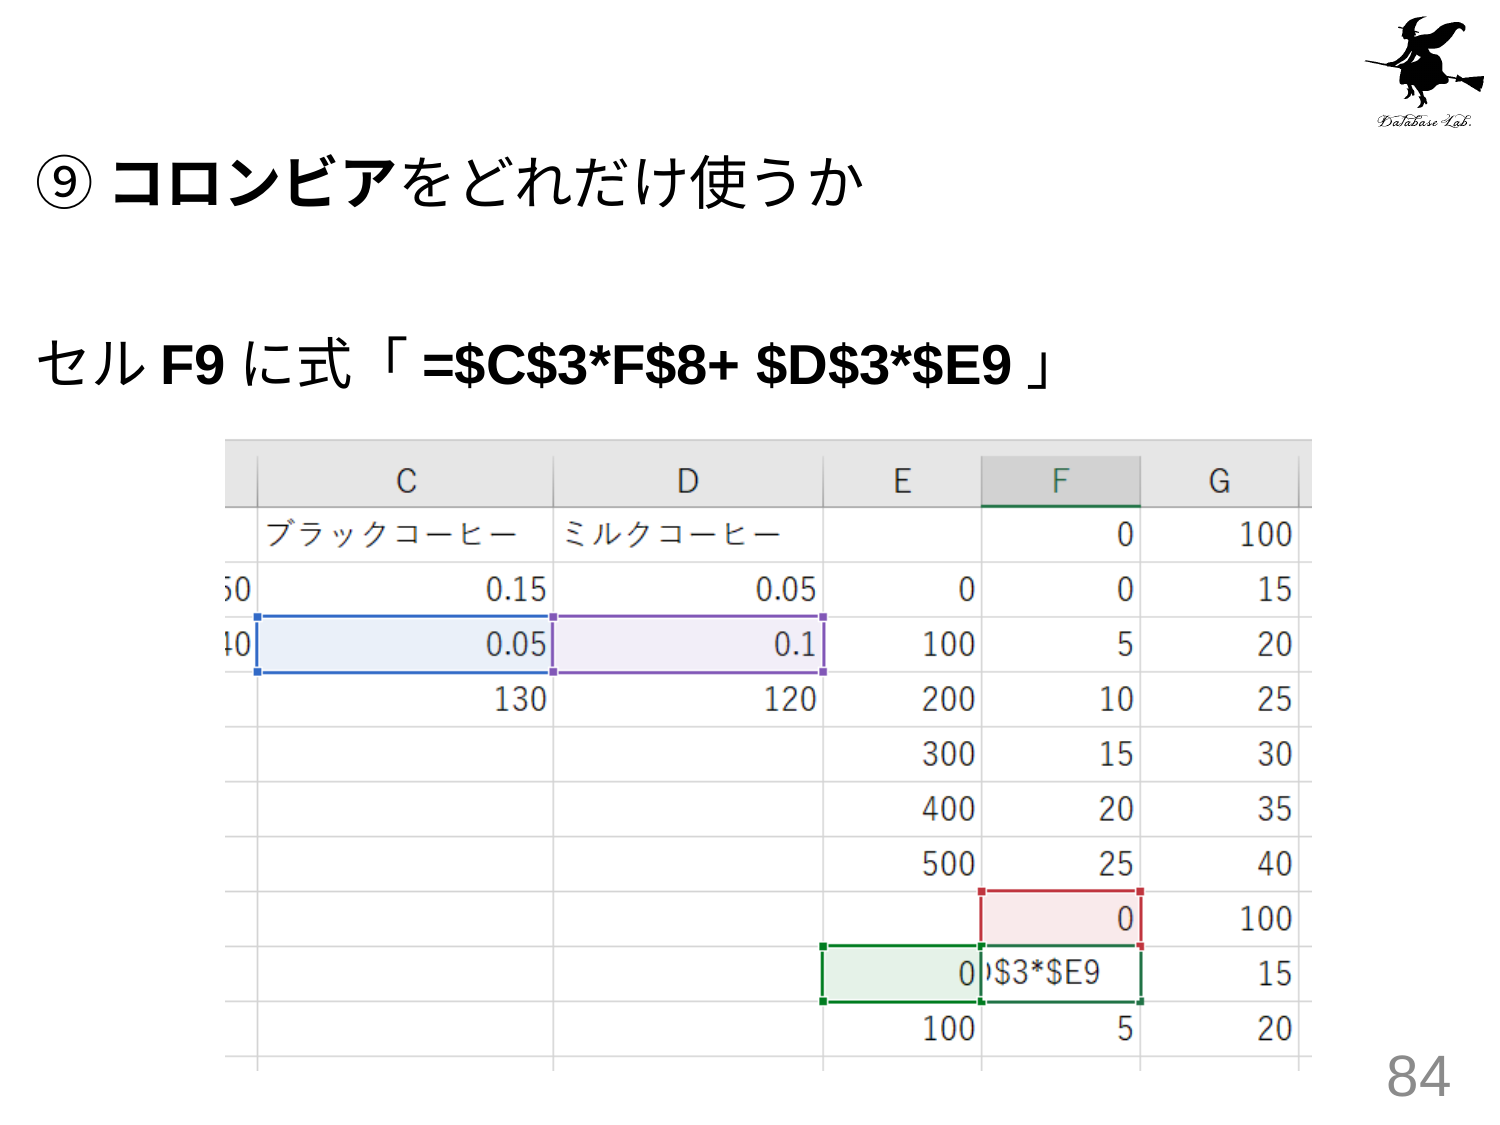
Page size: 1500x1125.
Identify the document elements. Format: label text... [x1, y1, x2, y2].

picture [1362, 14, 1486, 130]
list ⑨コロンビアをどれだけ使うか セルF9に式「=$C$3*F$8+ $D$3*$E9」 [19, 138, 1481, 761]
picture [225, 438, 1312, 1071]
slide_number 84 [1129, 1042, 1467, 1103]
